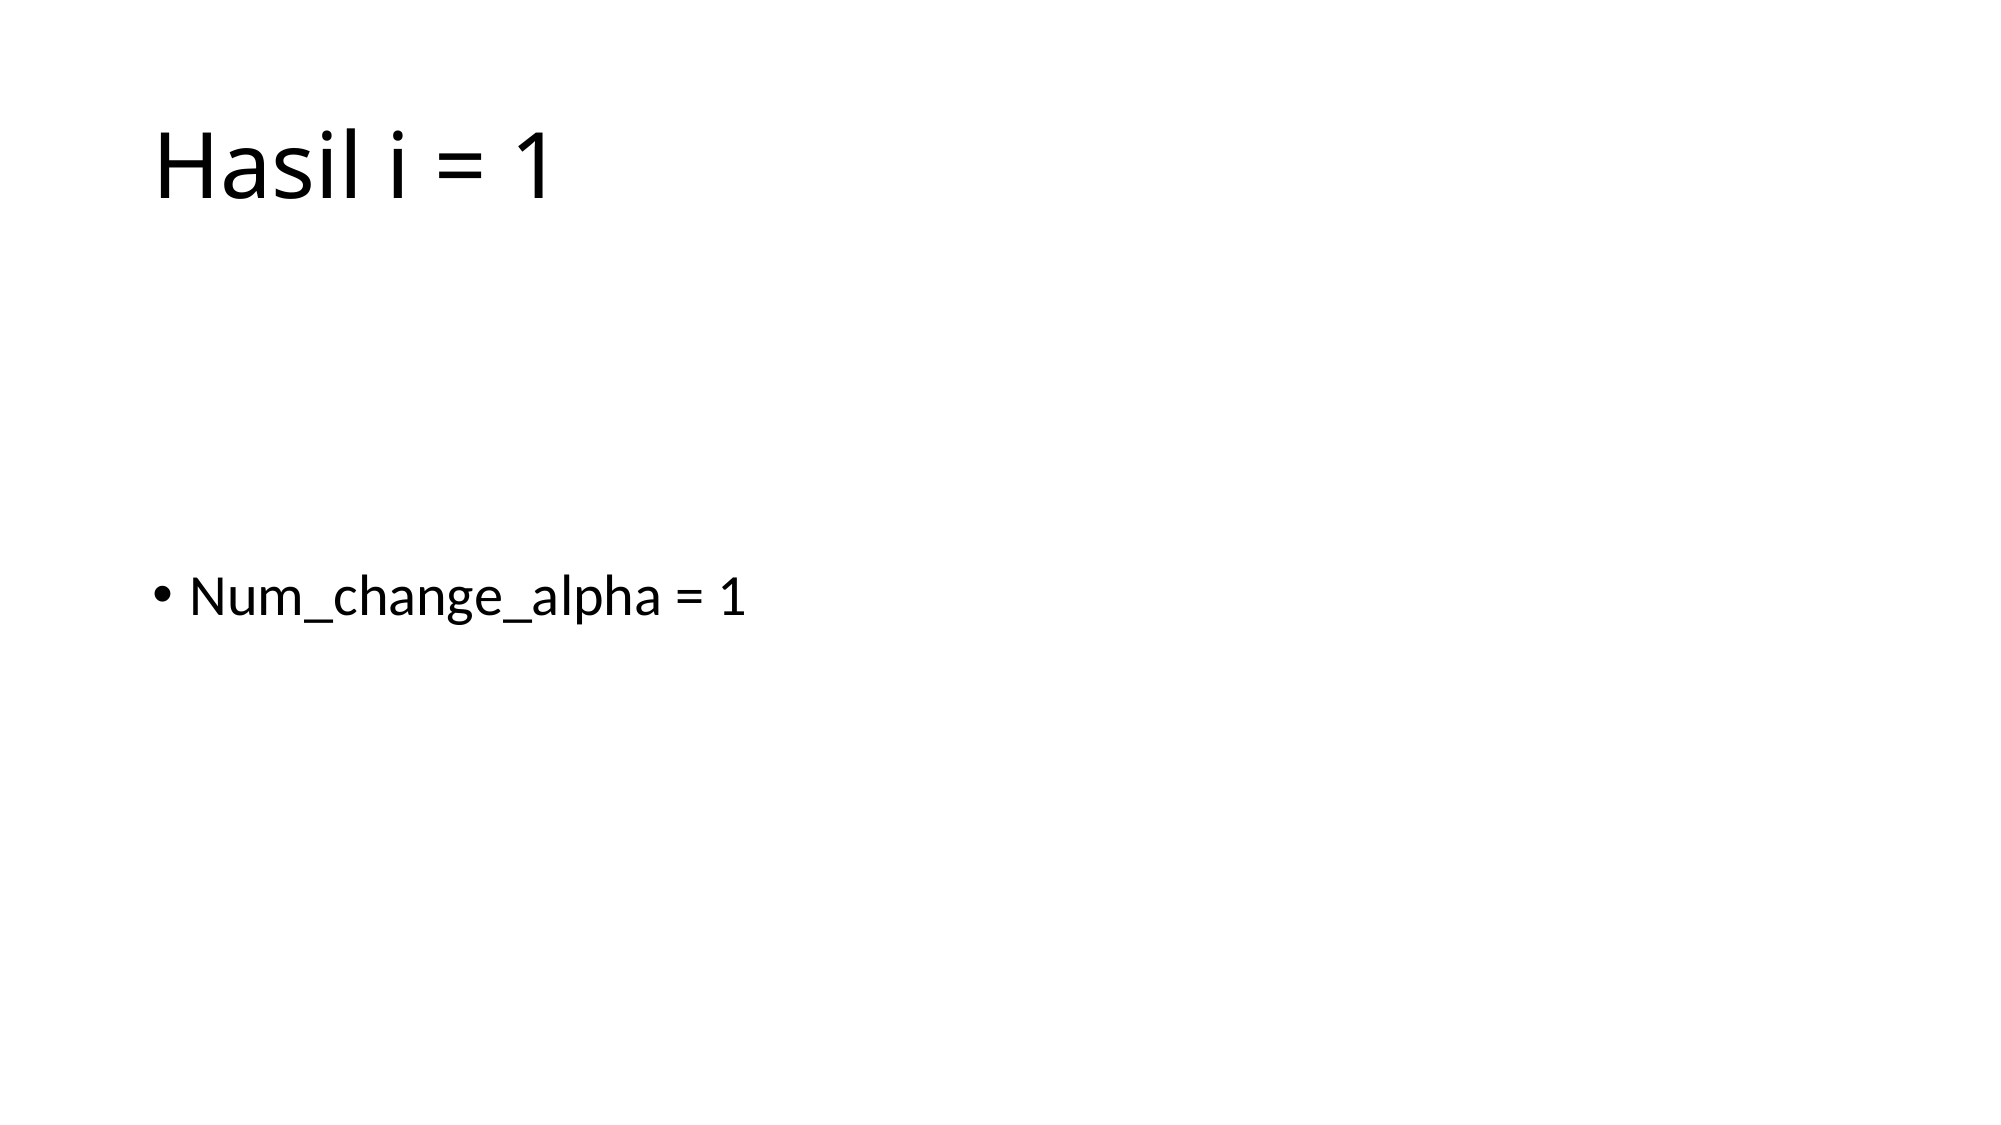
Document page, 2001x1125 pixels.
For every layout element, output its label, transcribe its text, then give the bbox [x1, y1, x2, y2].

title Hasil i = 1 [137, 59, 1863, 278]
